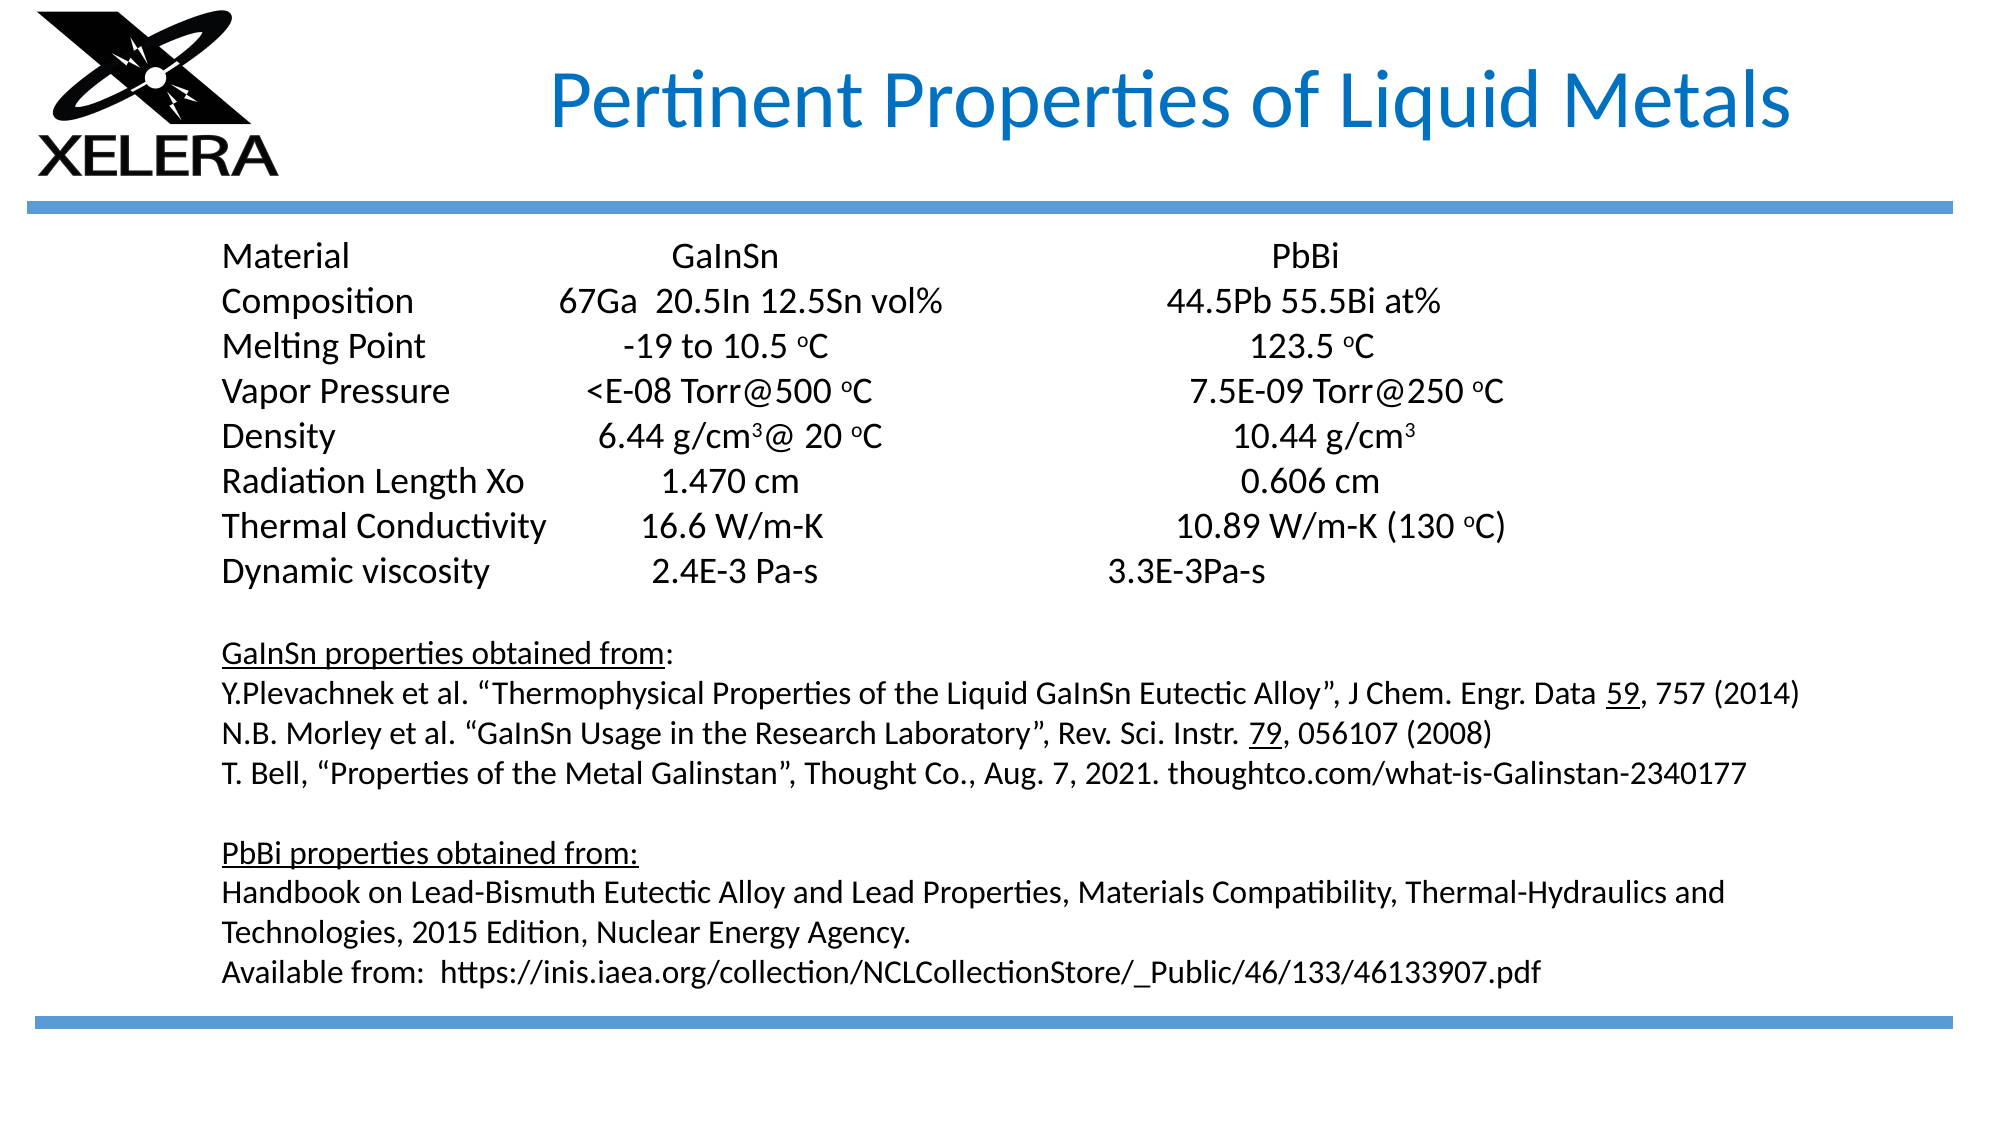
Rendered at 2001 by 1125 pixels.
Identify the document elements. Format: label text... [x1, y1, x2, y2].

picture [36, 10, 279, 190]
list Pertinent Properties of Liquid Metals [541, 47, 1937, 172]
text_box Material GaInSn PbBi Composition 67Ga 20.5In 12.5Sn vol% 44.5Pb 55.5Bi at% Melting Point -19 to 10.5 oC 123.5 oC Vapor Pressure <E-08 Torr@500 oC 7.5E-09 Torr@250 oC Density 6.44 g/cm3@ 20 oC 10.44 g/cm3 Radiation Length Xo 1.470 cm 0.606 cm Thermal Conductivity 16.6 W/m-K 10.89 W/m-K (130 oC) Dynamic viscosity 2.4E-3 Pa-s 3.3E-3Pa-s GaInSn properties obtained from: Y.Plevachnek et al. “Thermophysical Properties of the Liquid GaInSn Eutectic Alloy”, J Chem. Engr. Data 59, 757 (2014) N.B. Morley et al. “GaInSn Usage in the Research Laboratory”, Rev. Sci. Instr. 79, 056107 (2008) T. Bell, “Properties of the Metal Galinstan”, Thought Co., Aug. 7, 2021. thoughtco.com/what-is-Galinstan-2340177 PbBi properties obtained from: Handbook on Lead-Bismuth Eutectic Alloy and Lead Properties, Materials Compatibility, Thermal-Hydraulics and Technologies, 2015 Edition, Nuclear Energy Agency. Available from: https://inis.iaea.org/collection/NCLCollectionStore/_Public/46/133/46133907.pdf [214, 223, 1826, 998]
